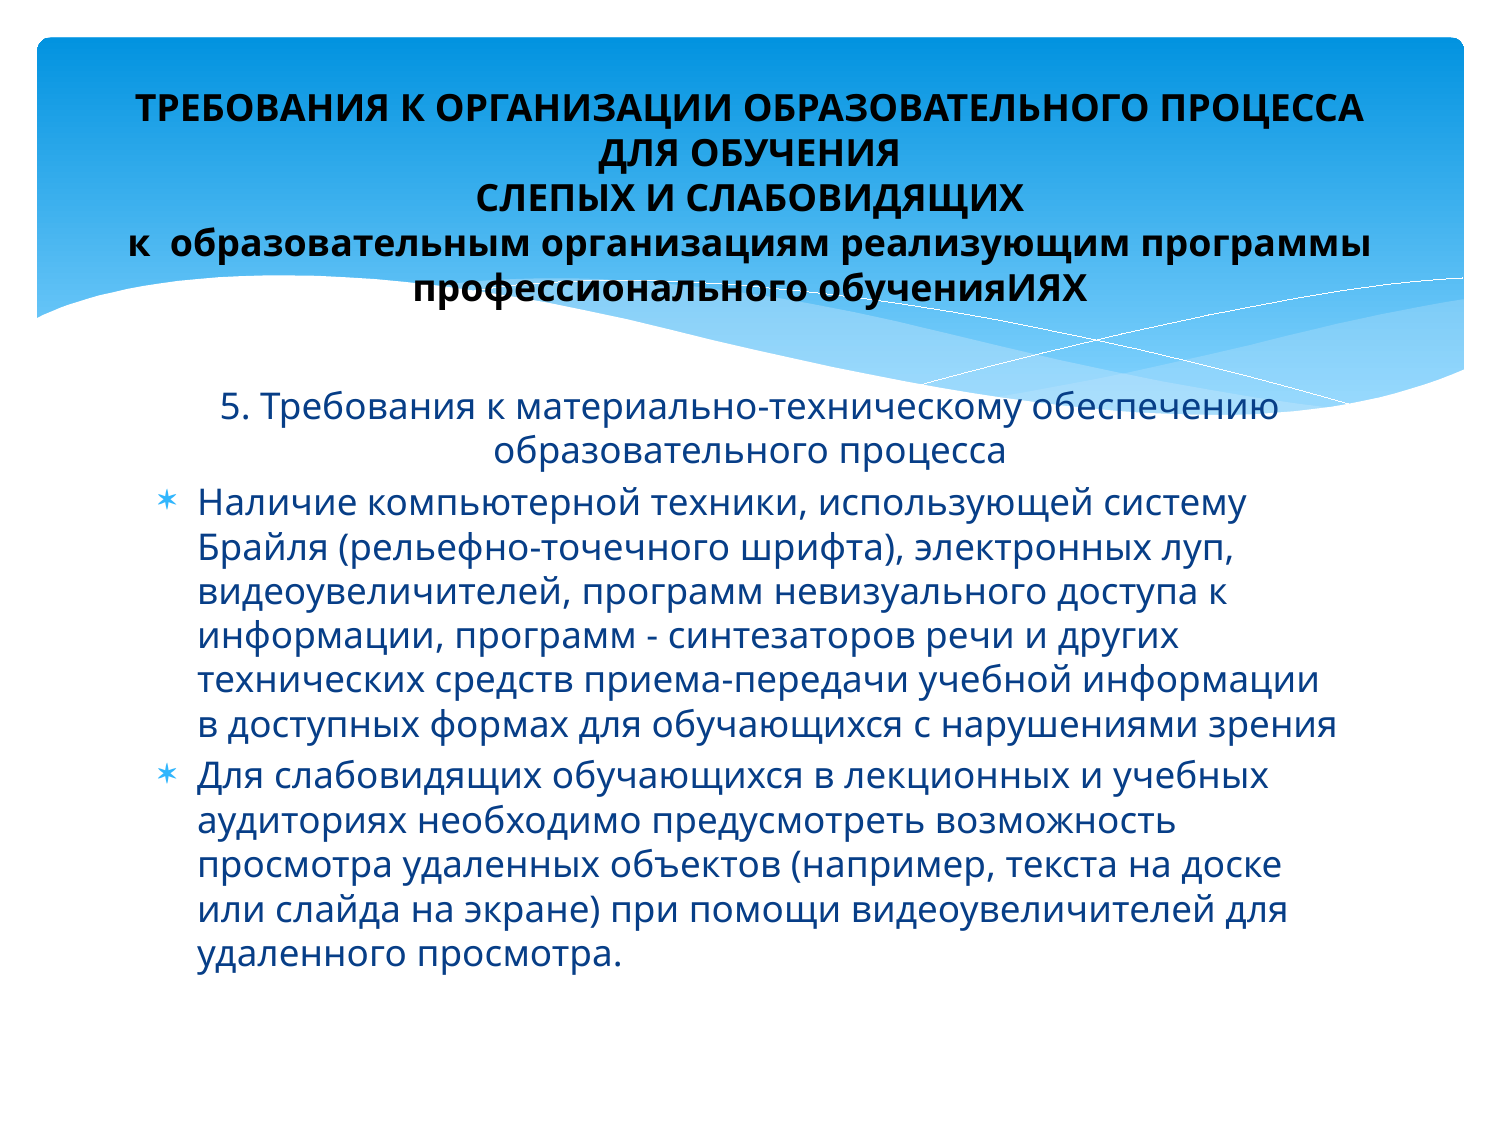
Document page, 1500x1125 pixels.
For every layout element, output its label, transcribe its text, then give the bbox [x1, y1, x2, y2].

title ТРЕБОВАНИЯ К ОРГАНИЗАЦИИ ОБРАЗОВАТЕЛЬНОГО ПРОЦЕССА ДЛЯ ОБУЧЕНИЯ СЛЕПЫХ И СЛАБОВИДЯЩИХ к образовательным организациям реализующим программы профессионального обученияИЯХ [75, 55, 1425, 338]
list 5. Требования к материально-техническому обеспечению образовательного процесса Наличие компьютерной техники, использующей систему Брайля (рельефно-точечного шрифта), электронных луп, видеоувеличителей, программ невизуального доступа к информации, программ - синтезаторов речи и других технических средств приема-передачи учебной информации в доступных формах для обучающихся с нарушениями зрения Для слабовидящих обучающихся в лекционных и учебных аудиториях необходимо предусмотреть возможность просмотра удаленных объектов (например, текста на доске или слайда на экране) при помощи видеоувеличителей для удаленного просмотра. [143, 375, 1359, 1005]
